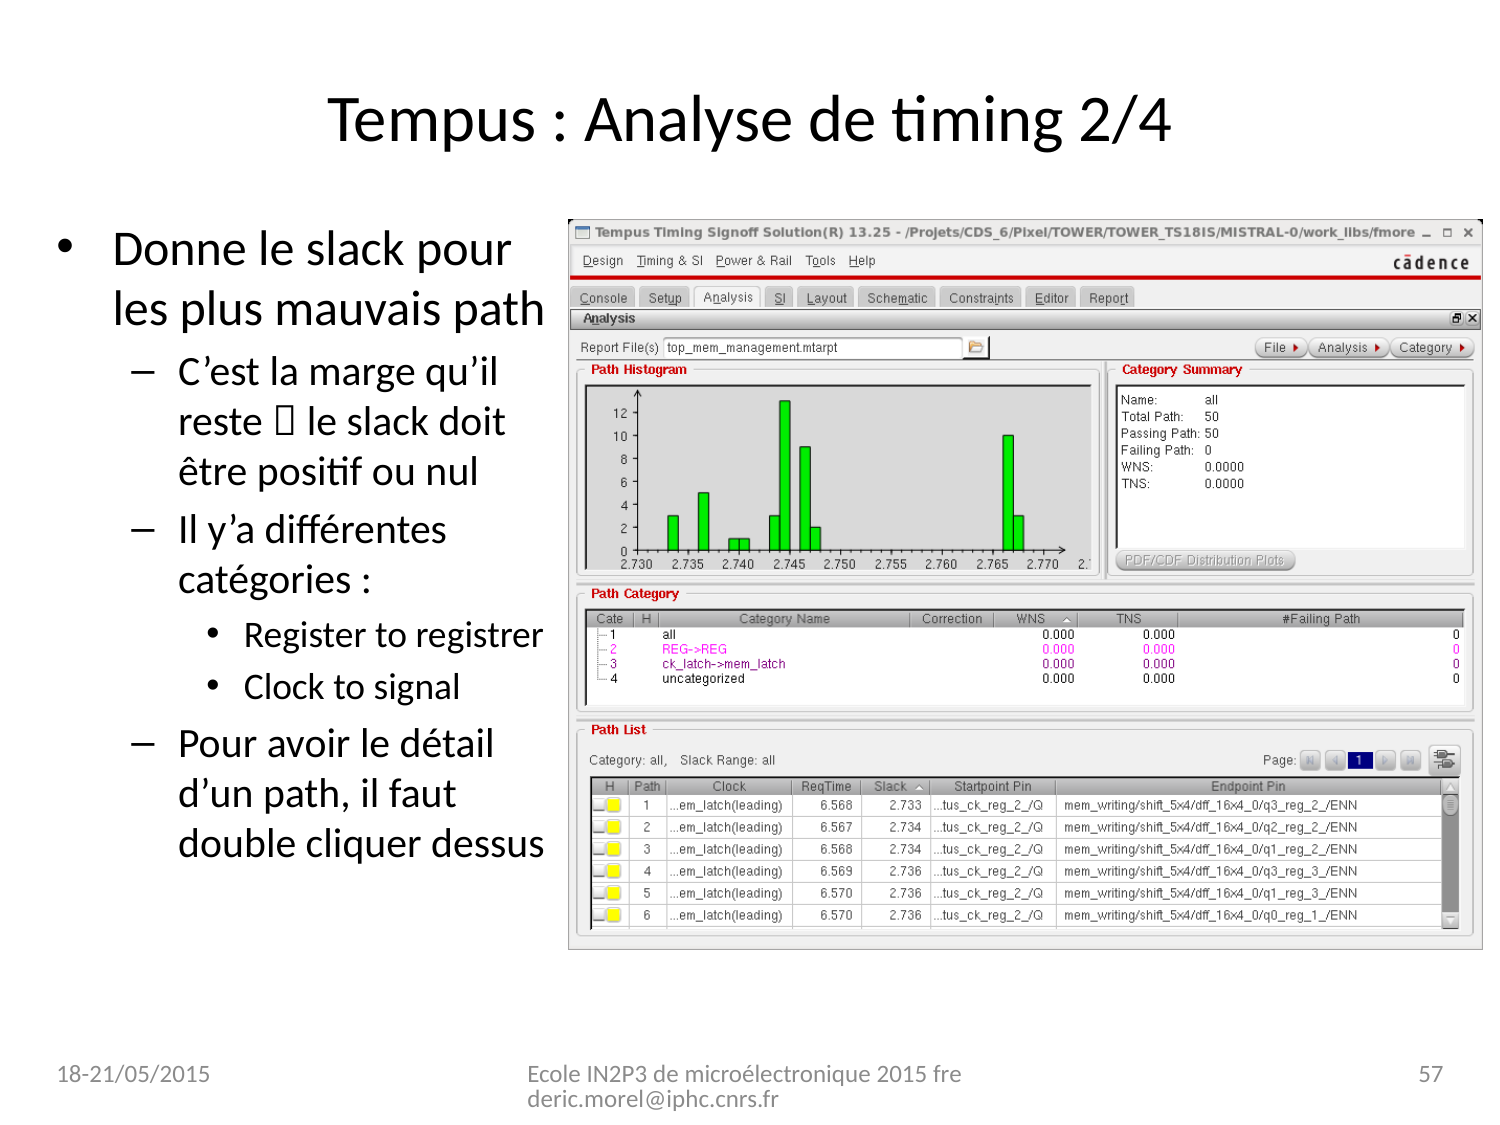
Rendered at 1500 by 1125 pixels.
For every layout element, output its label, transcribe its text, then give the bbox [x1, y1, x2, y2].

slide_number 57 [1108, 1042, 1459, 1103]
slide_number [41, 1042, 392, 1103]
footer Ecole IN2P3 de microélectronique 2015 frederic.morel@iphc.cnrs.fr [512, 1042, 988, 1103]
picture [567, 219, 1483, 951]
list Donne le slack pour les plus mauvais path C’est la marge qu’il reste  le slack doit être positif ou nul Il y’a différentes catégories : Register to registrer Clock to signal Pour avoir le détail d’un path, il faut double cliquer dessus [41, 208, 561, 1005]
title Tempus : Analyse de timing 2/4 [41, 45, 1459, 185]
